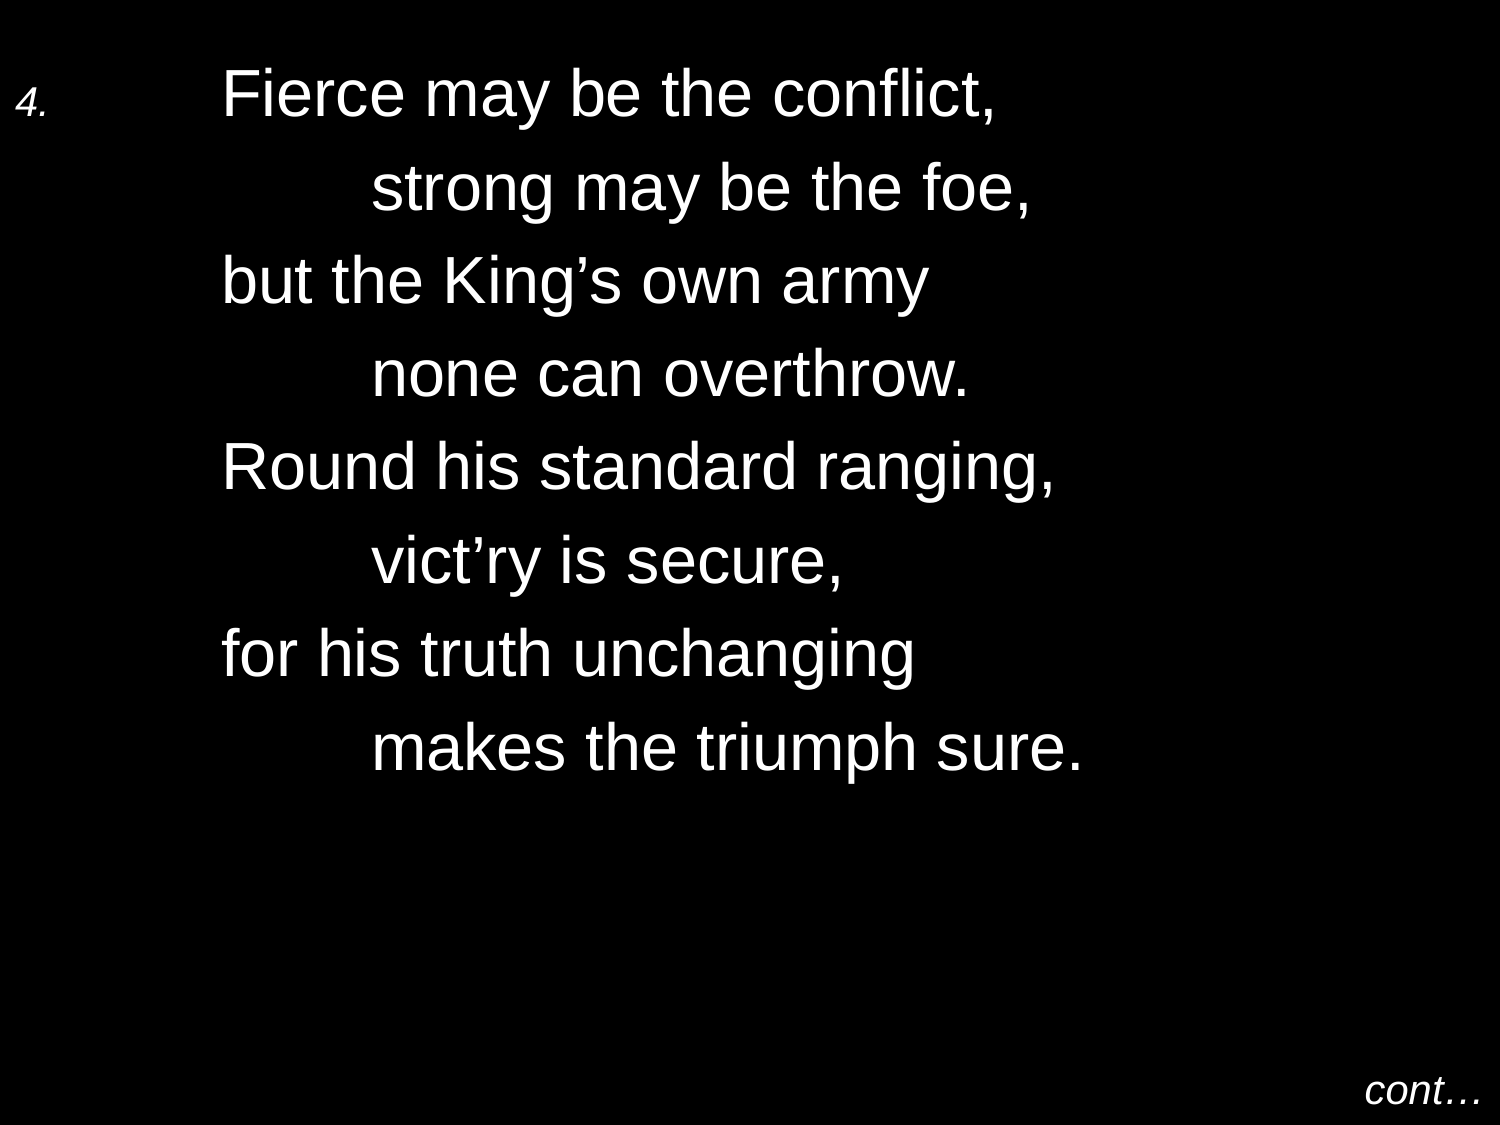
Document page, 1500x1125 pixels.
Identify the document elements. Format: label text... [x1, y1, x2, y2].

text_box cont… [1340, 1055, 1500, 1121]
list 4. Fierce may be the conflict, strong may be the foe, but the King’s own army none can overthrow. Round his standard ranging, vict’ry is secure, for his truth unchanging makes the triumph sure. [0, 42, 1500, 1047]
